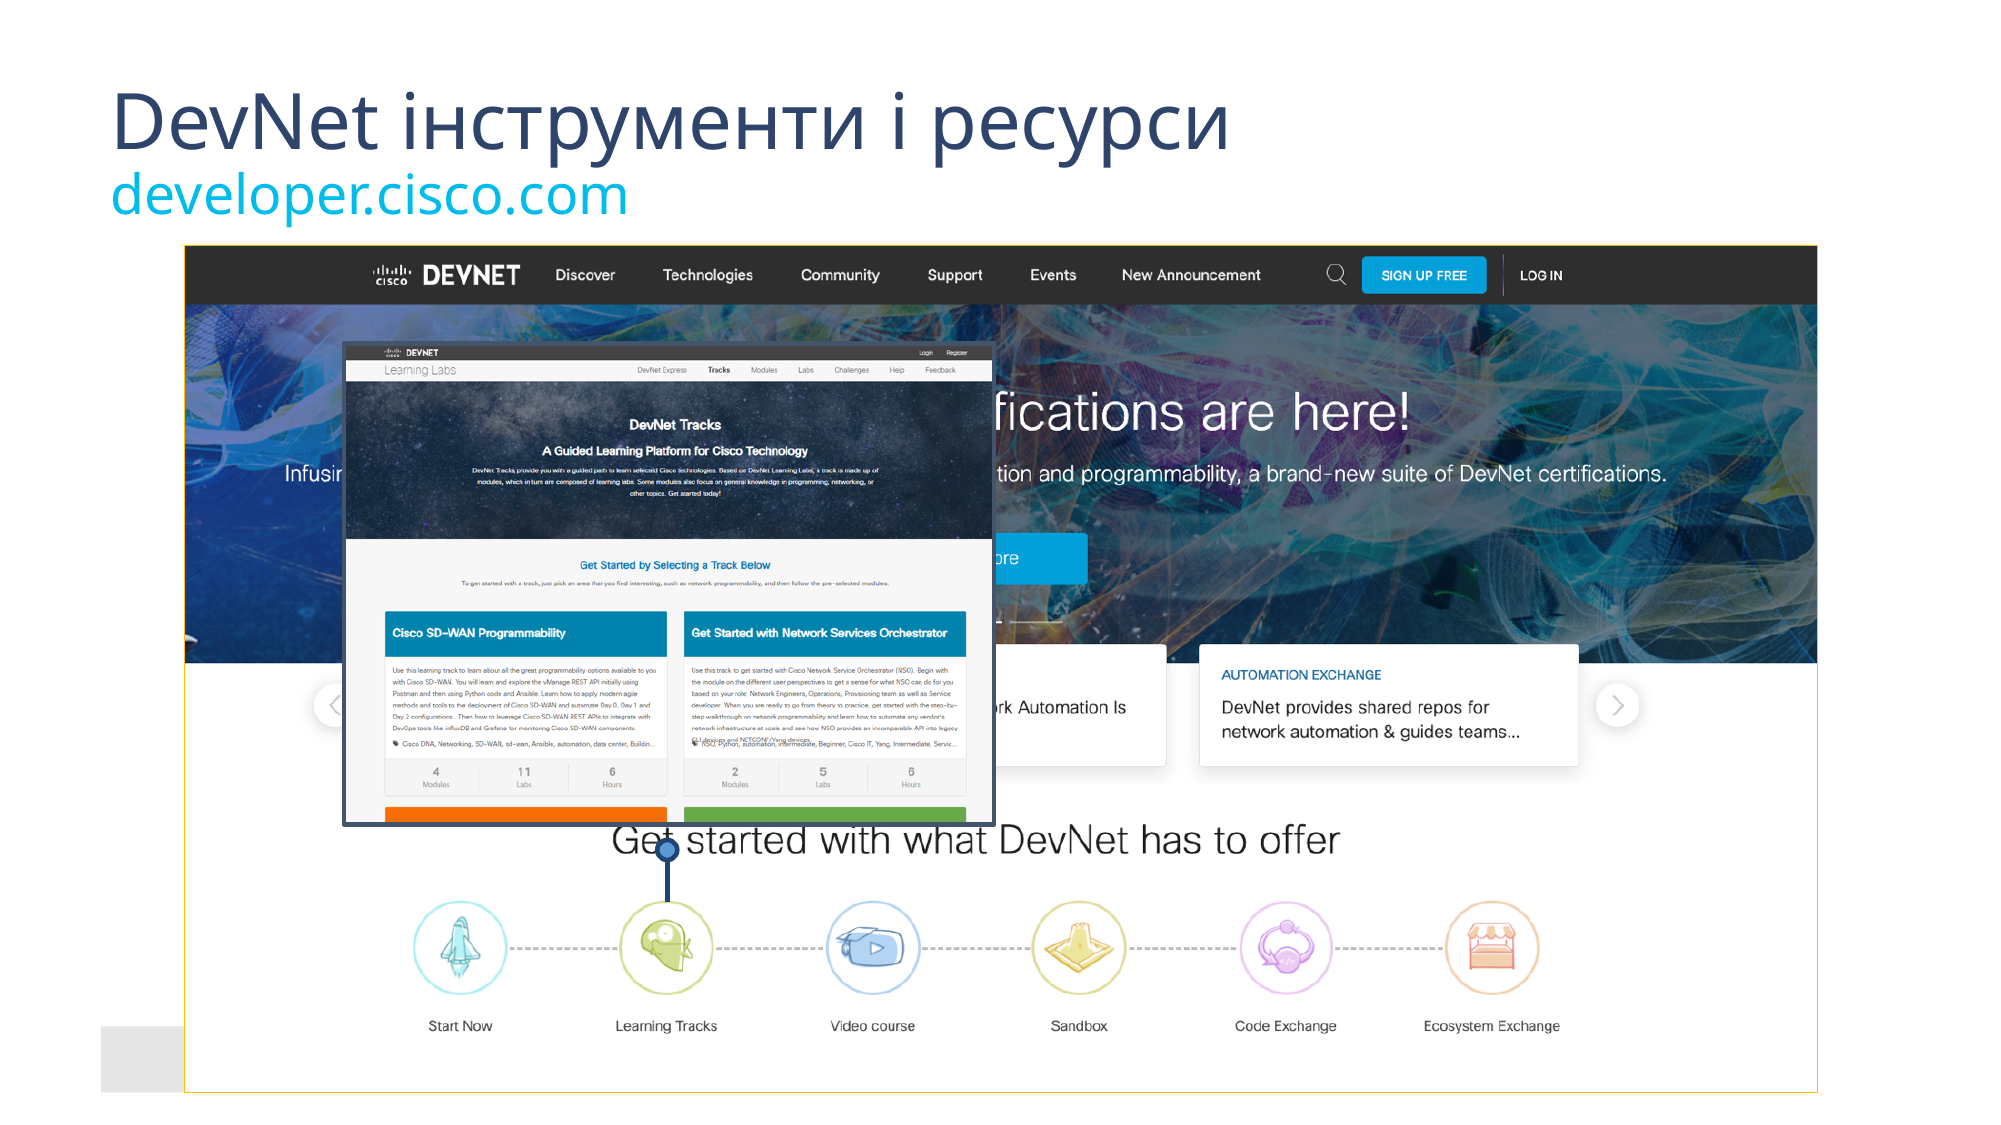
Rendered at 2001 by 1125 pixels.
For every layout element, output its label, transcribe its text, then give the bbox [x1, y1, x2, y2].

picture [184, 245, 1818, 1093]
text_box [100, 1025, 184, 1093]
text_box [657, 839, 678, 902]
title DevNet інструменти і ресурси developer.cisco.com [95, 74, 1922, 235]
